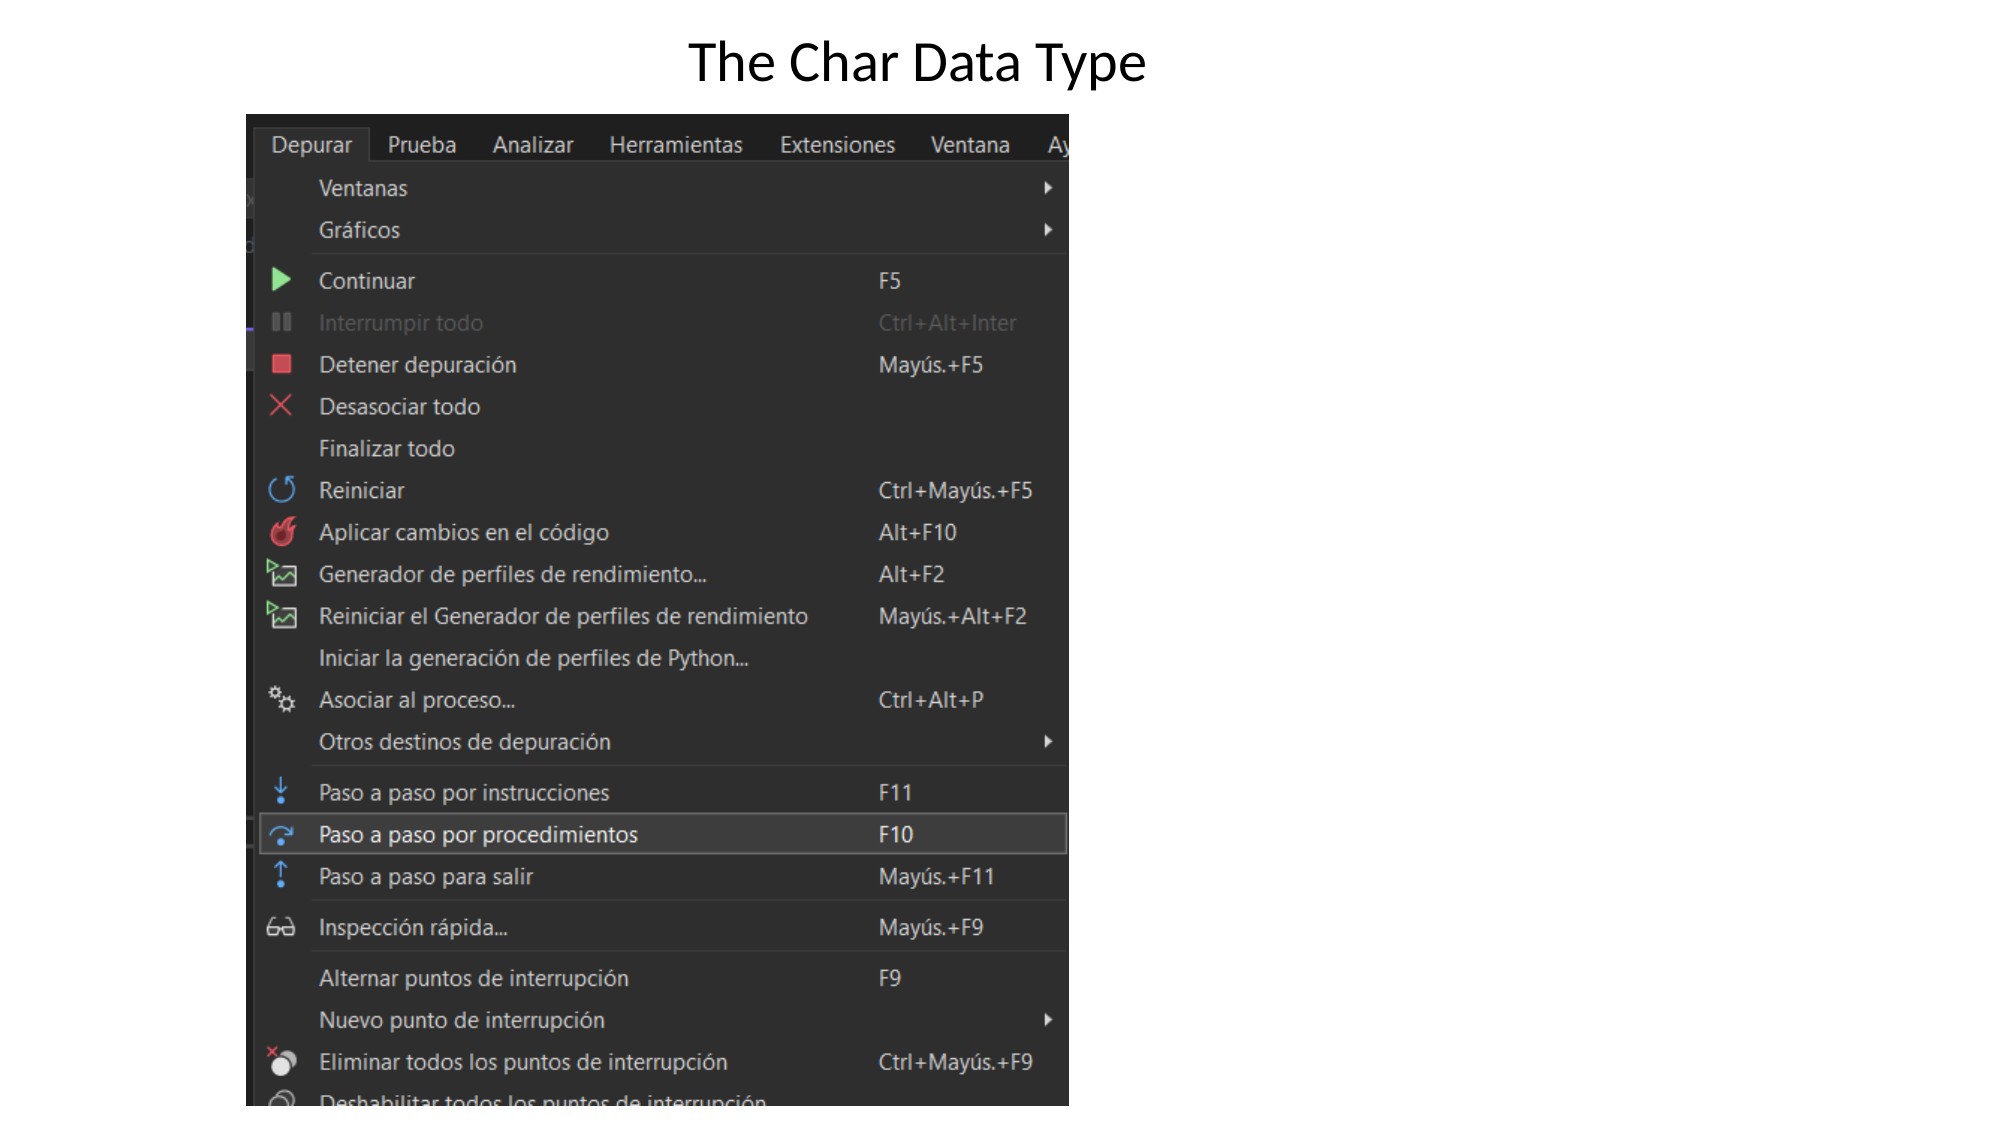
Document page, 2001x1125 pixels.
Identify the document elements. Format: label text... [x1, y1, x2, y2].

picture [246, 114, 1069, 1106]
text_box The Char Data Type [417, 16, 1418, 101]
